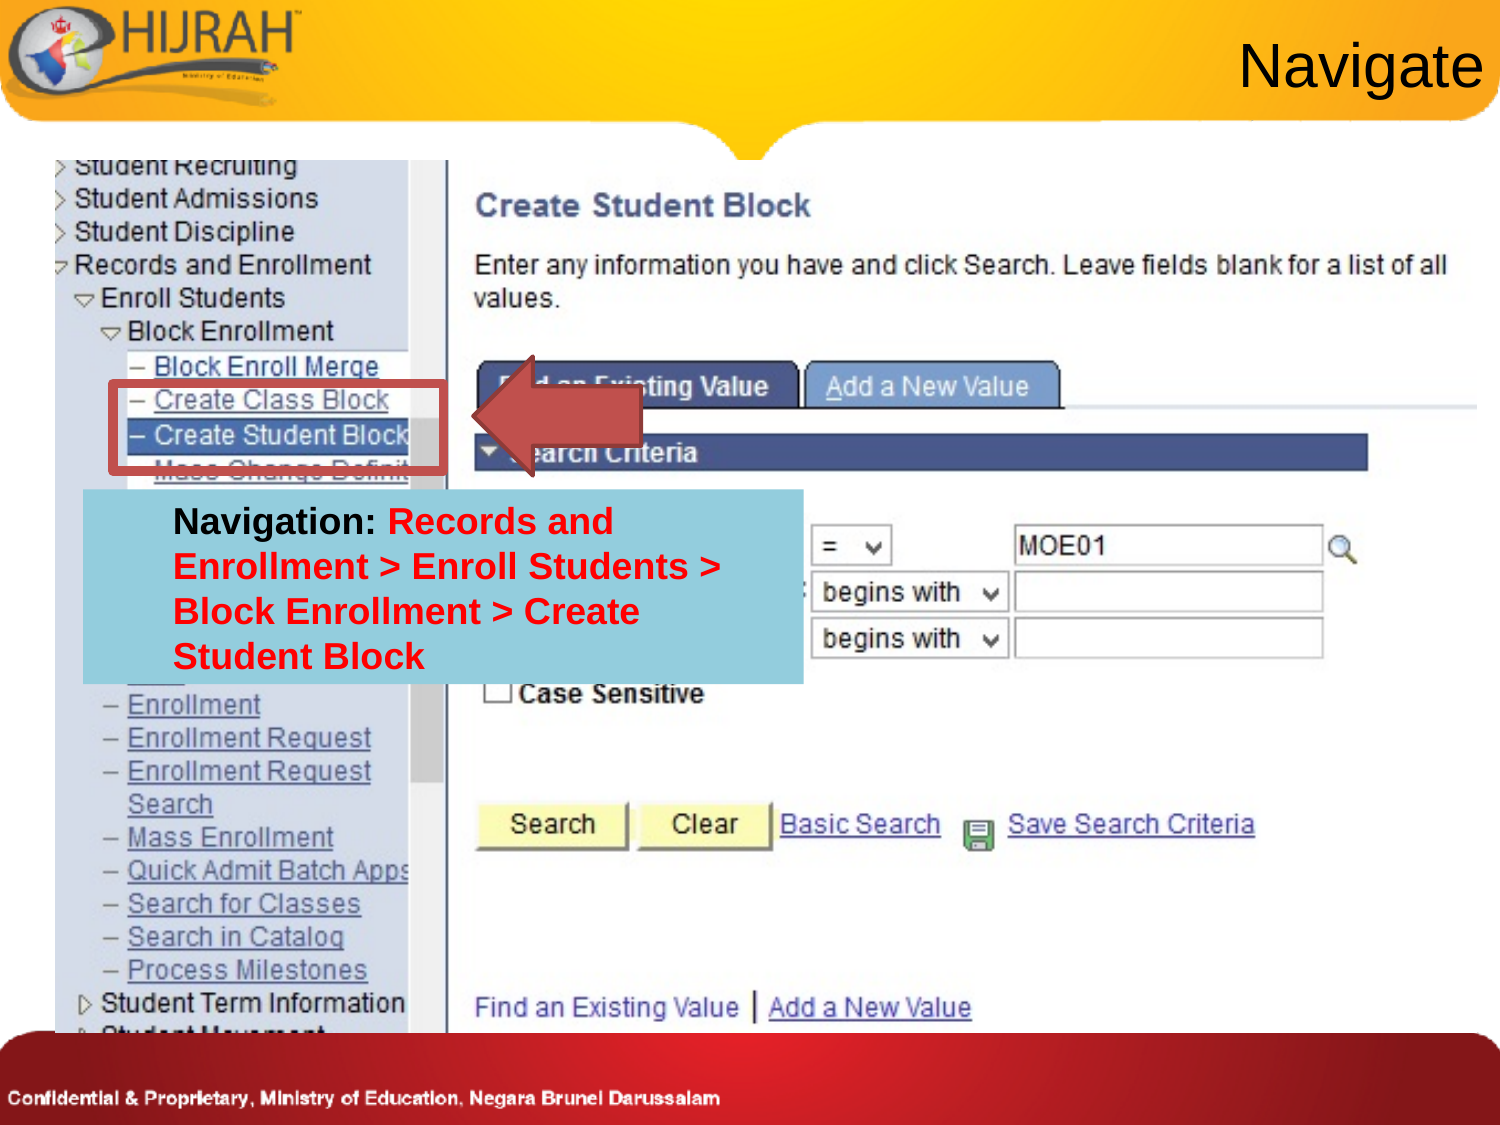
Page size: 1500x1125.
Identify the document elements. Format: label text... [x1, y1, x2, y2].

picture [0, 0, 1500, 1125]
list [55, 159, 1477, 1033]
title Navigate [324, 0, 1500, 126]
